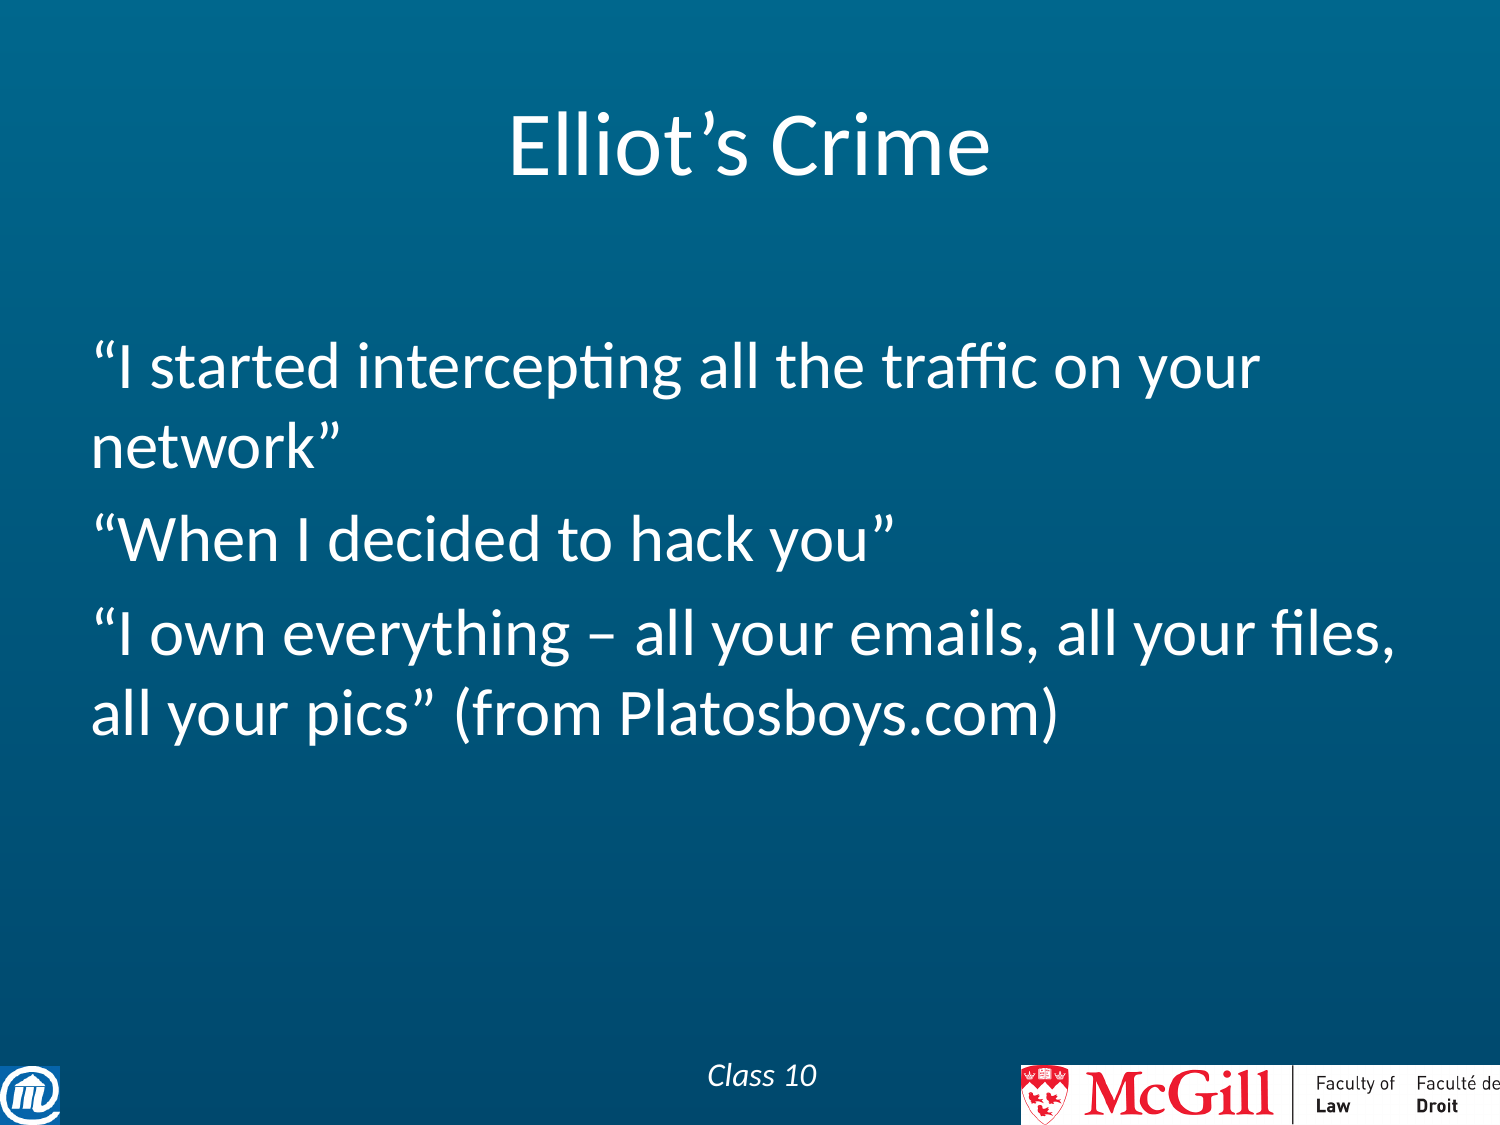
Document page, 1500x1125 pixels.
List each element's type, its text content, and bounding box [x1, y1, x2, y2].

picture [1022, 1066, 1500, 1125]
list “I started intercepting all the traffic on your network” “When I decided to hack you” “I own everything – all your emails, all your files, all your pics” (from Platosboys.com) [75, 314, 1425, 1005]
picture [0, 1067, 59, 1125]
title Elliot’s Crime [75, 45, 1425, 233]
footer Class 10 [490, 1042, 1034, 1103]
